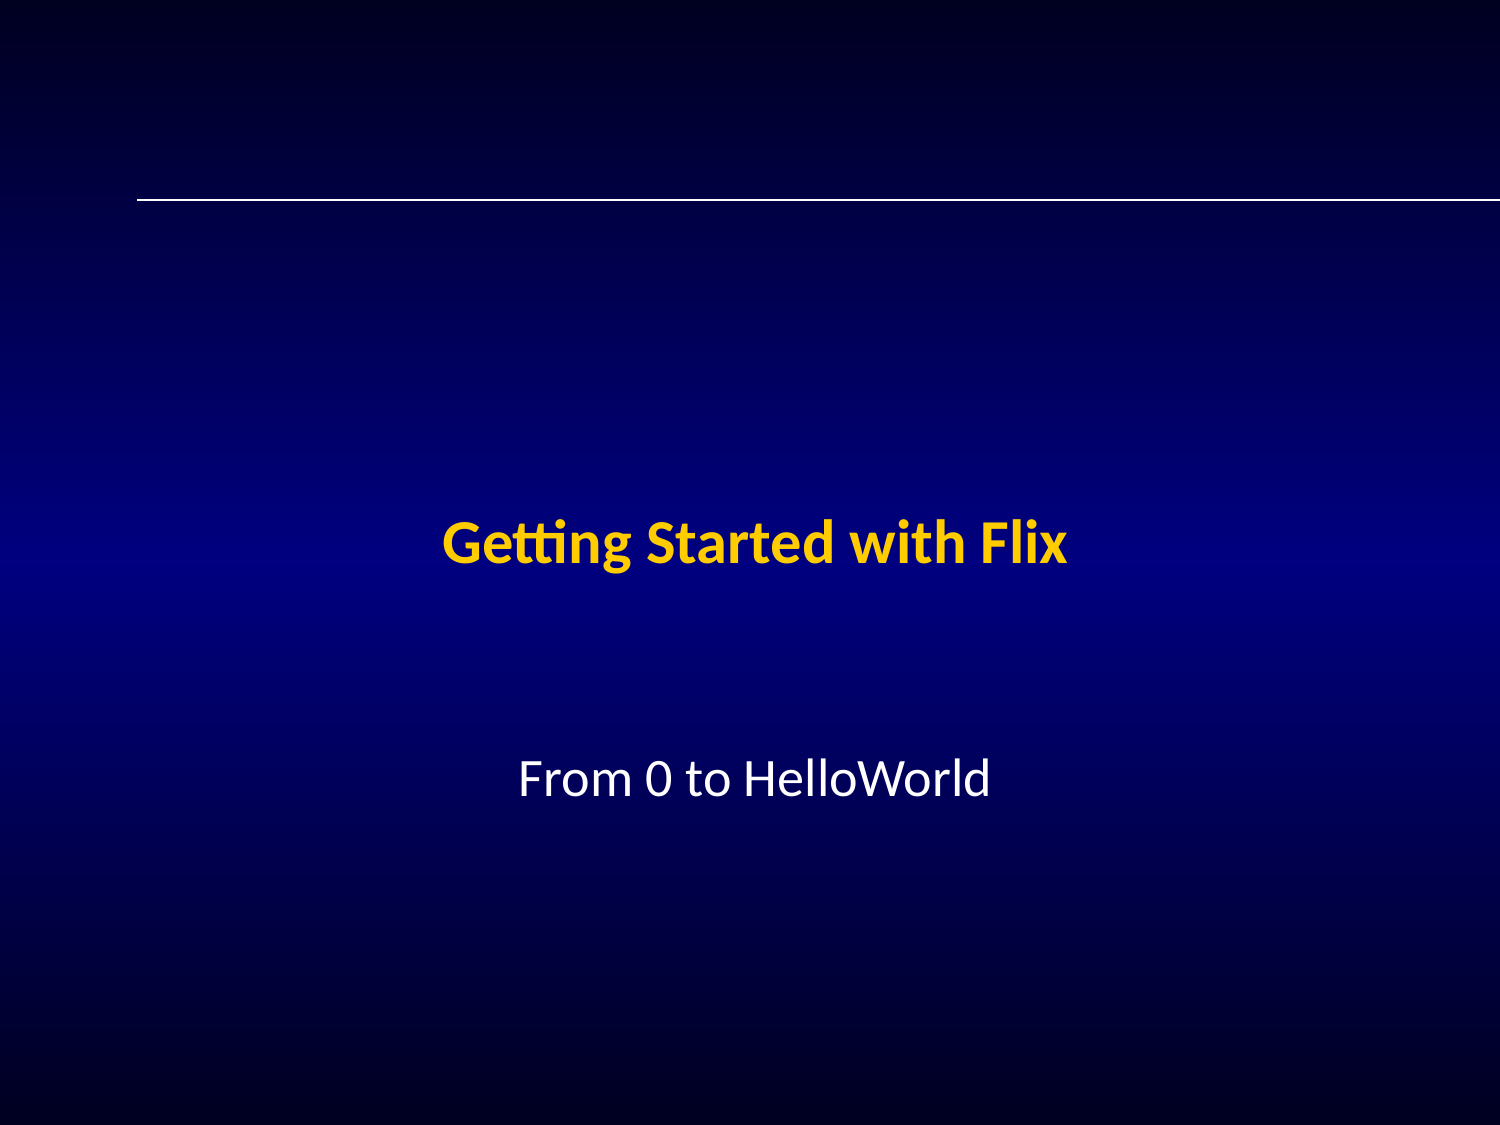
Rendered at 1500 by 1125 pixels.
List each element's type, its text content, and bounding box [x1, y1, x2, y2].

title Getting Started with Flix [118, 426, 1394, 651]
list From 0 to HelloWorld [118, 651, 1394, 898]
